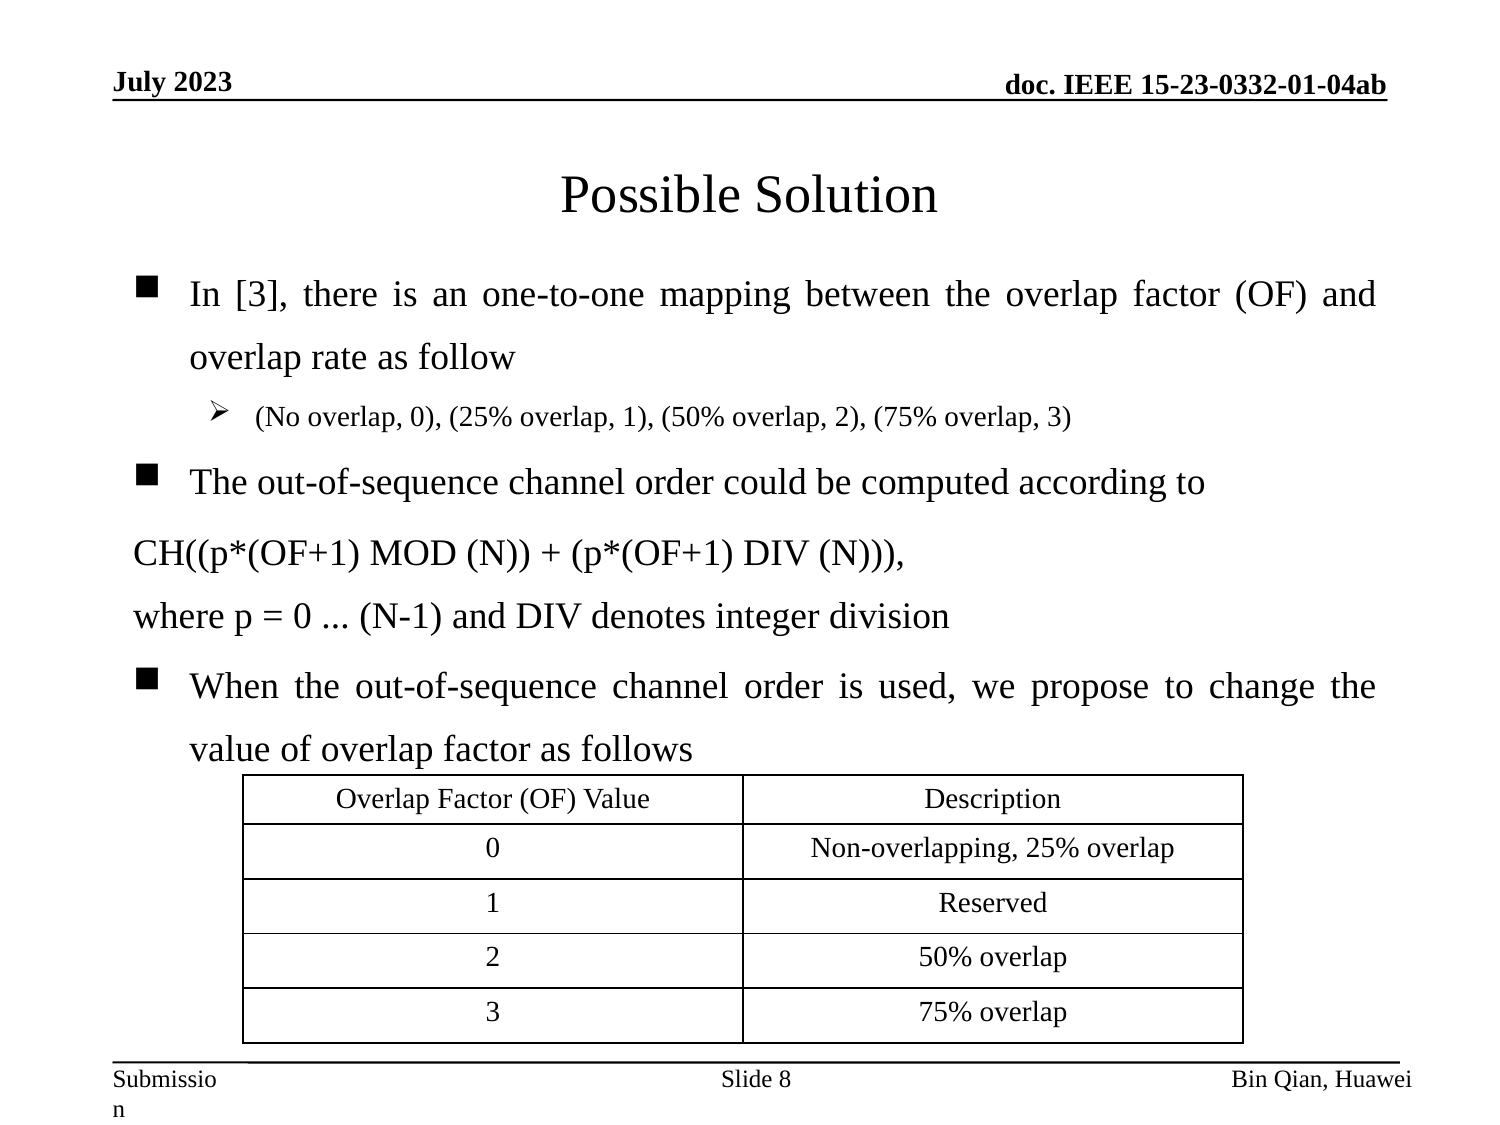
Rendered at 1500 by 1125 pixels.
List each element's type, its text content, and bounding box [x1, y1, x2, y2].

table_header Overlap Factor (OF) Value [244, 776, 742, 823]
table_cell 50% overlap [744, 934, 1242, 987]
table_cell Non-overlapping, 25% overlap [744, 825, 1242, 878]
table_cell 3 [244, 989, 742, 1042]
table_header Description [744, 776, 1242, 823]
table_cell Reserved [744, 880, 1242, 933]
table_cell 1 [244, 880, 742, 933]
list In [3], there is an one-to-one mapping between the overlap factor (OF) and overlap rate as follow (No overlap, 0), (25% overlap, 1), (50% overlap, 2), (75% overlap, 3) The out-of-sequence channel order could be computed according to CH((p*(OF+1) MOD (N)) + (p*(OF+1) DIV (N))), where p = 0 ... (N-1) and DIV denotes integer division When the out-of-sequence channel order is used, we propose to change the value of overlap factor as follows [117, 243, 1393, 1063]
slide_number Slide 8 [712, 1063, 800, 1093]
title Possible Solution [112, 103, 1388, 279]
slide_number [112, 62, 375, 98]
footer Bin Qian, Huawei [900, 1062, 1413, 1093]
table_cell 0 [244, 825, 742, 878]
table_cell 75% overlap [744, 989, 1242, 1042]
table_cell 2 [244, 934, 742, 987]
